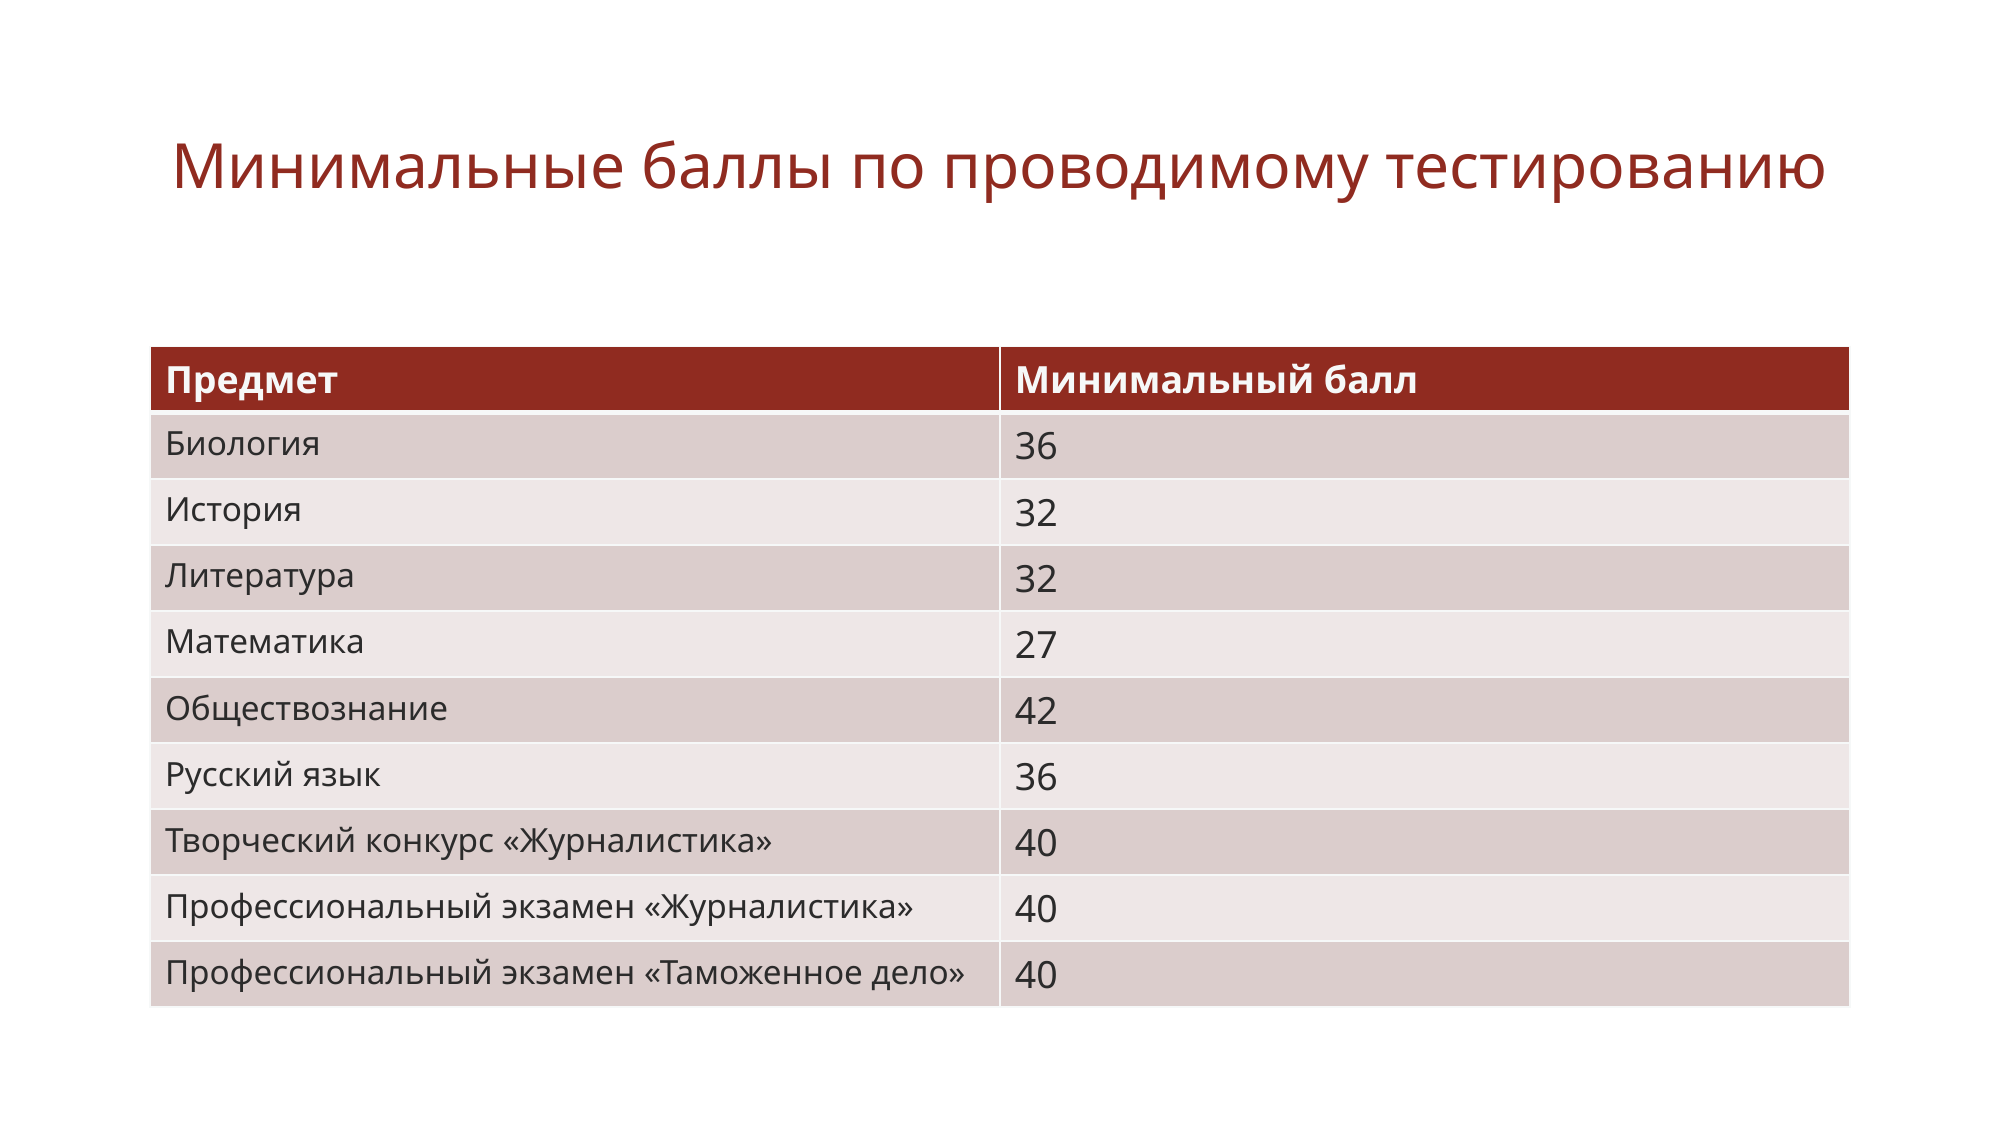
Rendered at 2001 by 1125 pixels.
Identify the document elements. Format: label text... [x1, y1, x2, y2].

table_cell 40 [1001, 942, 1849, 1006]
table_cell 36 [1001, 744, 1849, 808]
table_cell Профессиональный экзамен «Таможенное дело» [151, 942, 999, 1006]
table_cell Творческий конкурс «Журналистика» [151, 810, 999, 874]
table_header Минимальный балл [1001, 347, 1849, 410]
table_cell 32 [1001, 480, 1849, 544]
table_cell 32 [1001, 546, 1849, 610]
table_cell 40 [1001, 876, 1849, 940]
table_cell 27 [1001, 612, 1849, 676]
table_cell Профессиональный экзамен «Журналистика» [151, 876, 999, 940]
table_cell Биология [151, 415, 999, 478]
table_cell История [151, 480, 999, 544]
table_cell 40 [1001, 810, 1849, 874]
table_cell Математика [151, 612, 999, 676]
table_header Предмет [151, 347, 999, 410]
title Минимальные баллы по проводимому тестированию [150, 101, 1850, 236]
table_cell 42 [1001, 678, 1849, 742]
table_cell Литература [151, 546, 999, 610]
table_cell 36 [1001, 415, 1849, 478]
table_cell Обществознание [151, 678, 999, 742]
table_cell Русский язык [151, 744, 999, 808]
